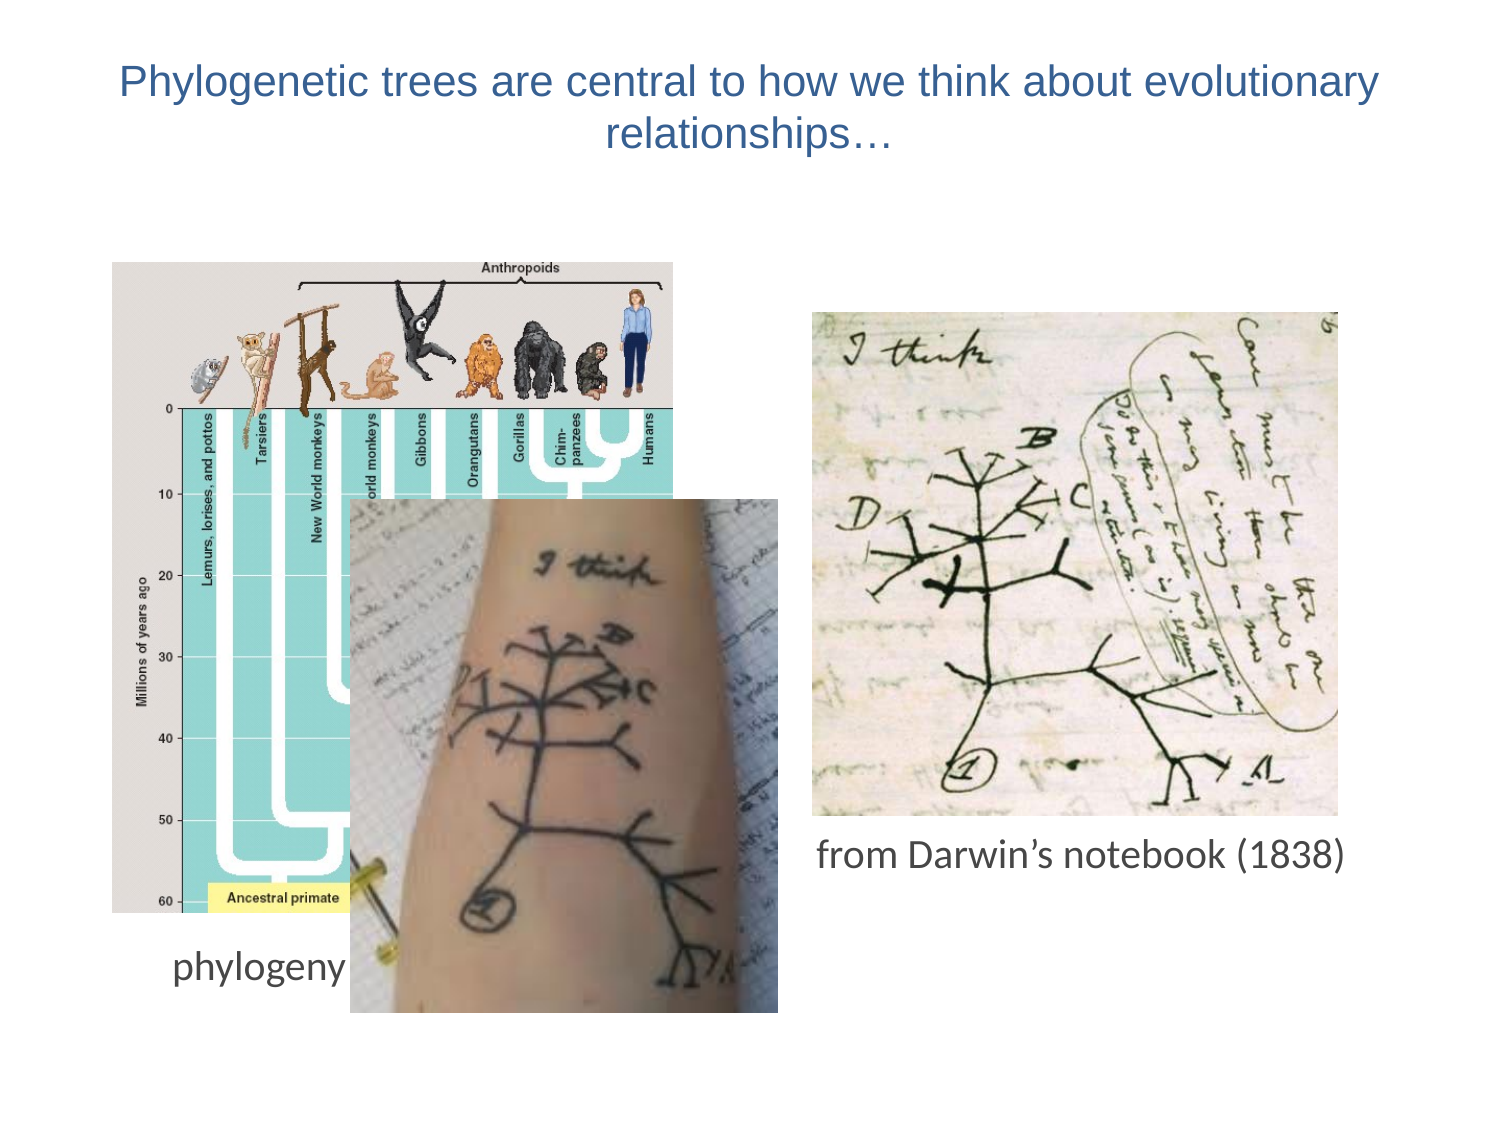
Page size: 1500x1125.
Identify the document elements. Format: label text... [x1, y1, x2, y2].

text_box from Darwin’s notebook (1838) [782, 824, 1400, 913]
text_box phylogeny of the primates [75, 937, 713, 1025]
picture [812, 312, 1338, 816]
title Phylogenetic trees are central to how we think about evolutionary relationships… [75, 45, 1425, 165]
picture [112, 262, 778, 1013]
